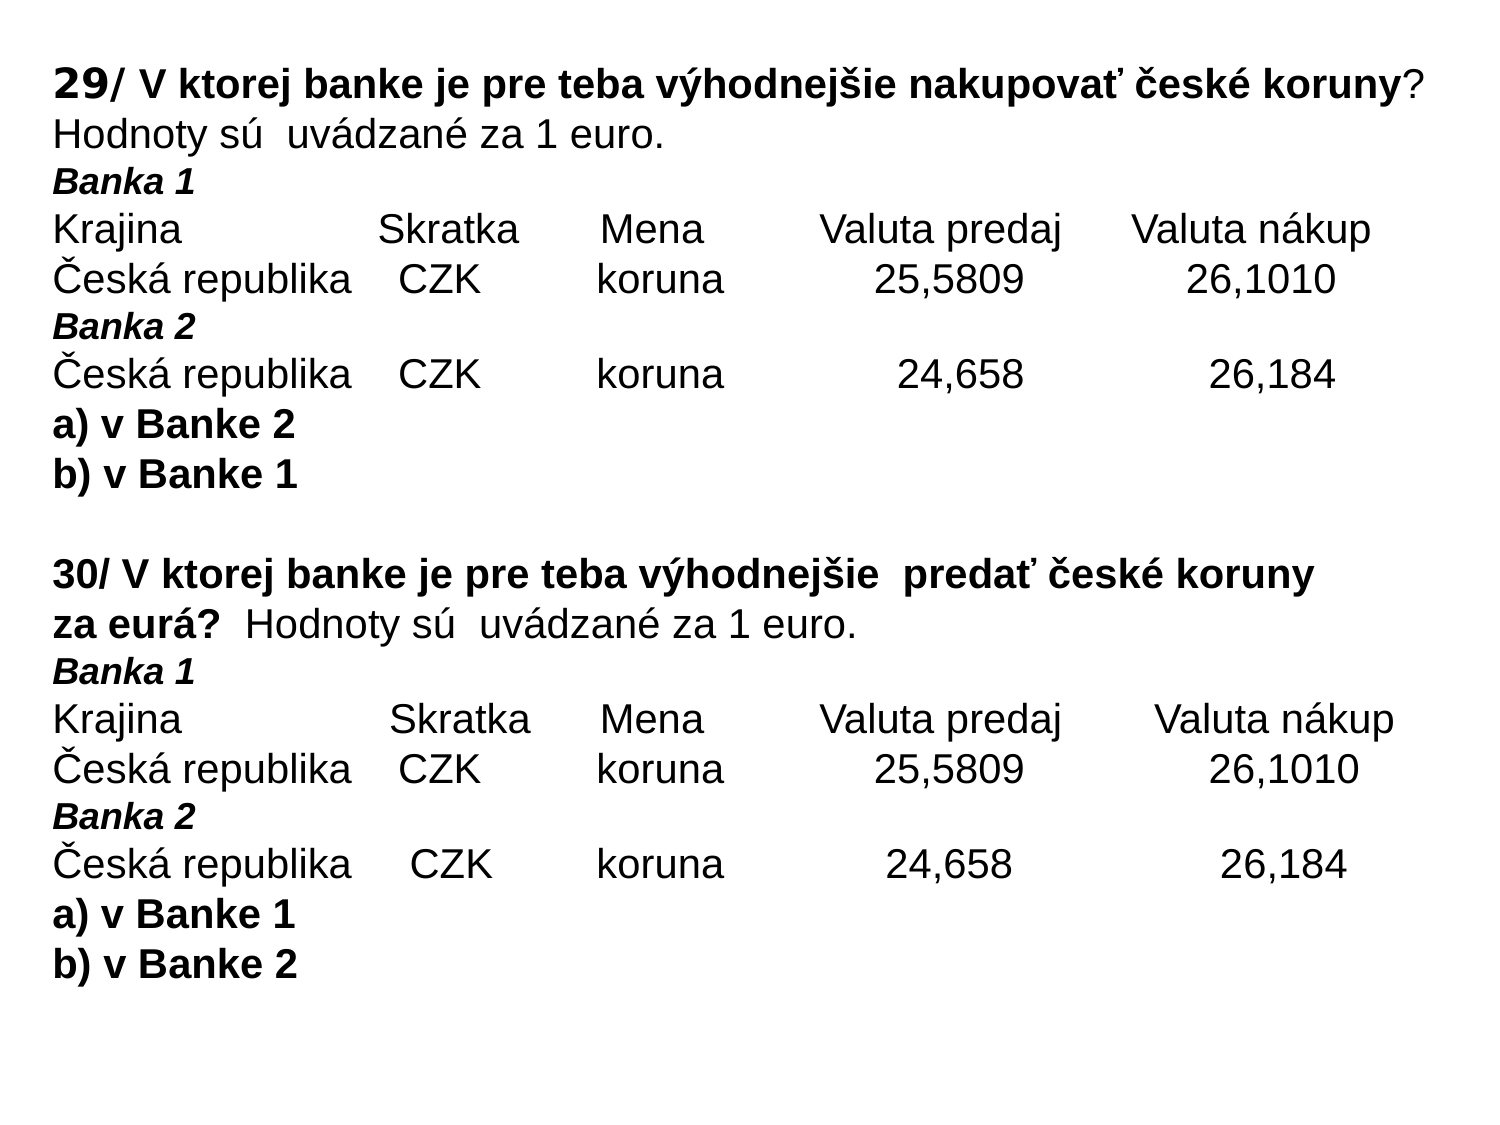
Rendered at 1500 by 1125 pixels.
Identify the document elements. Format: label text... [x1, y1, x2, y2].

text_box 29/ V ktorej banke je pre teba výhodnejšie nakupovať české koruny? Hodnoty sú uvádzané za 1 euro. Banka 1 Krajina Skratka Mena Valuta predaj Valuta nákup Česká republika CZK koruna 25,5809 26,1010 Banka 2 Česká republika CZK koruna 24,658 26,184 a) v Banke 2 b) v Banke 1 30/ V ktorej banke je pre teba výhodnejšie predať české koruny za eurá? Hodnoty sú uvádzané za 1 euro. Banka 1 Krajina Skratka Mena Valuta predaj Valuta nákup Česká republika CZK koruna 25,5809 26,1010 Banka 2 Česká republika CZK koruna 24,658 26,184 a) v Banke 1 b) v Banke 2 [0, 49, 1460, 995]
